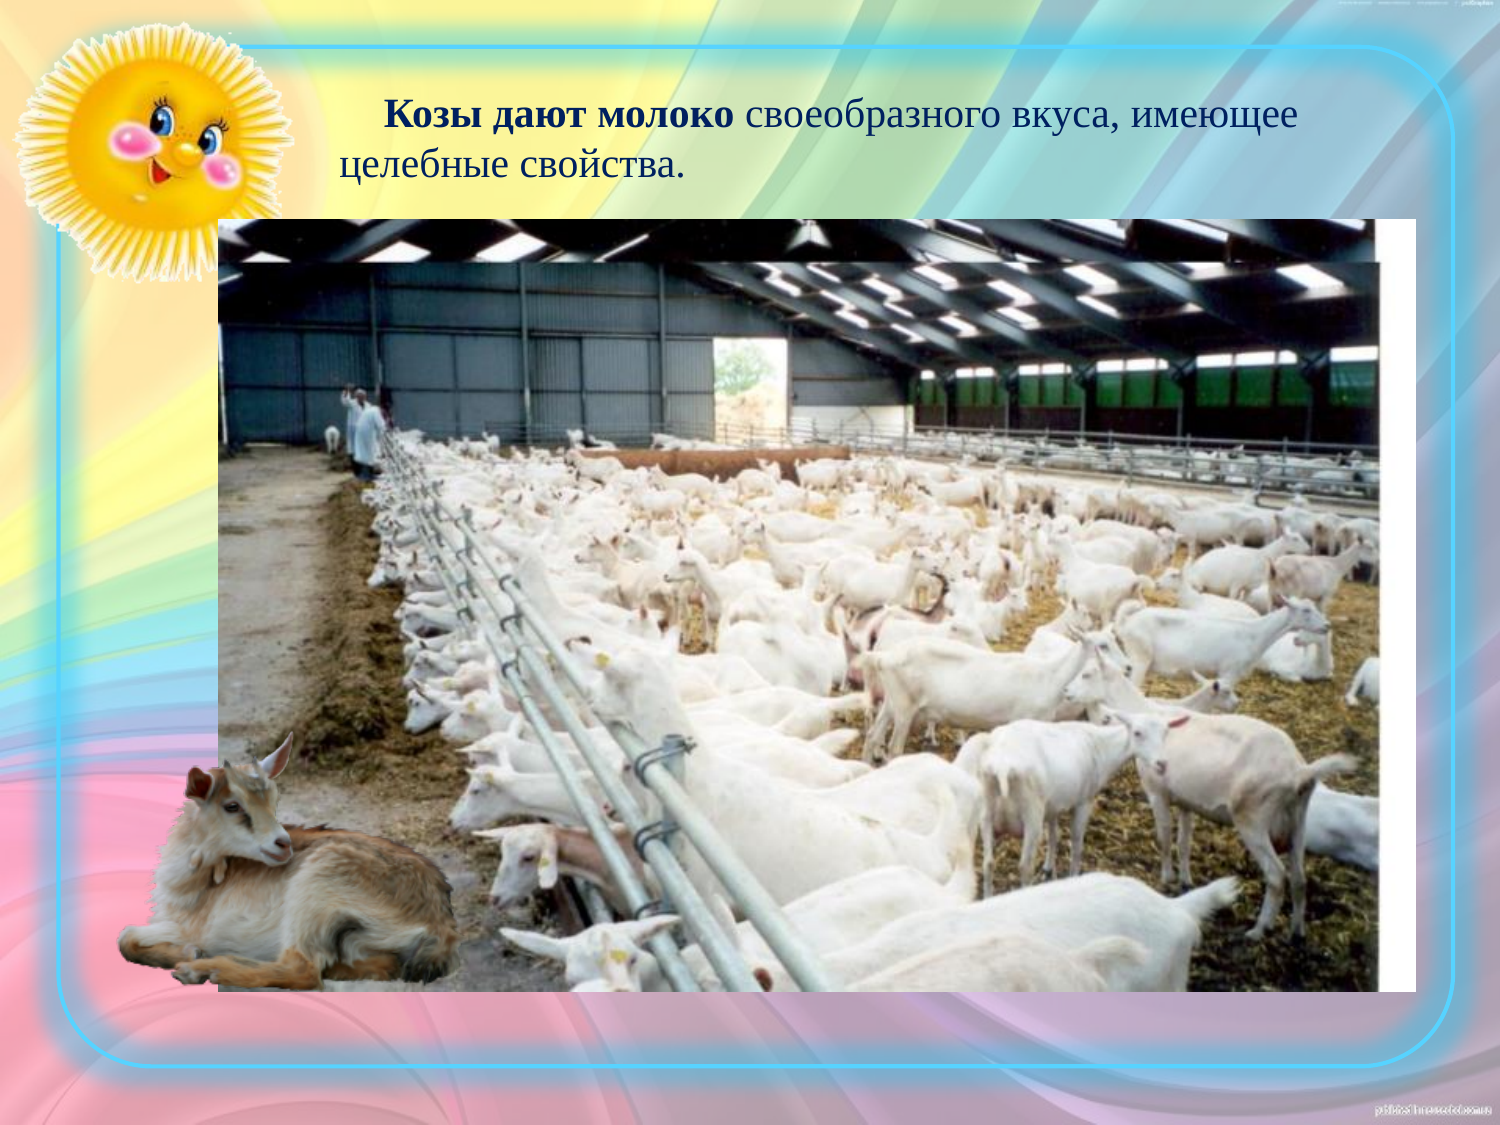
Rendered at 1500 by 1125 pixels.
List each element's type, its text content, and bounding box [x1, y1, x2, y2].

text_box Козы дают молоко своеобразного вкуса, имеющее целебные свойства. [324, 78, 1353, 193]
picture [11, 11, 1417, 997]
